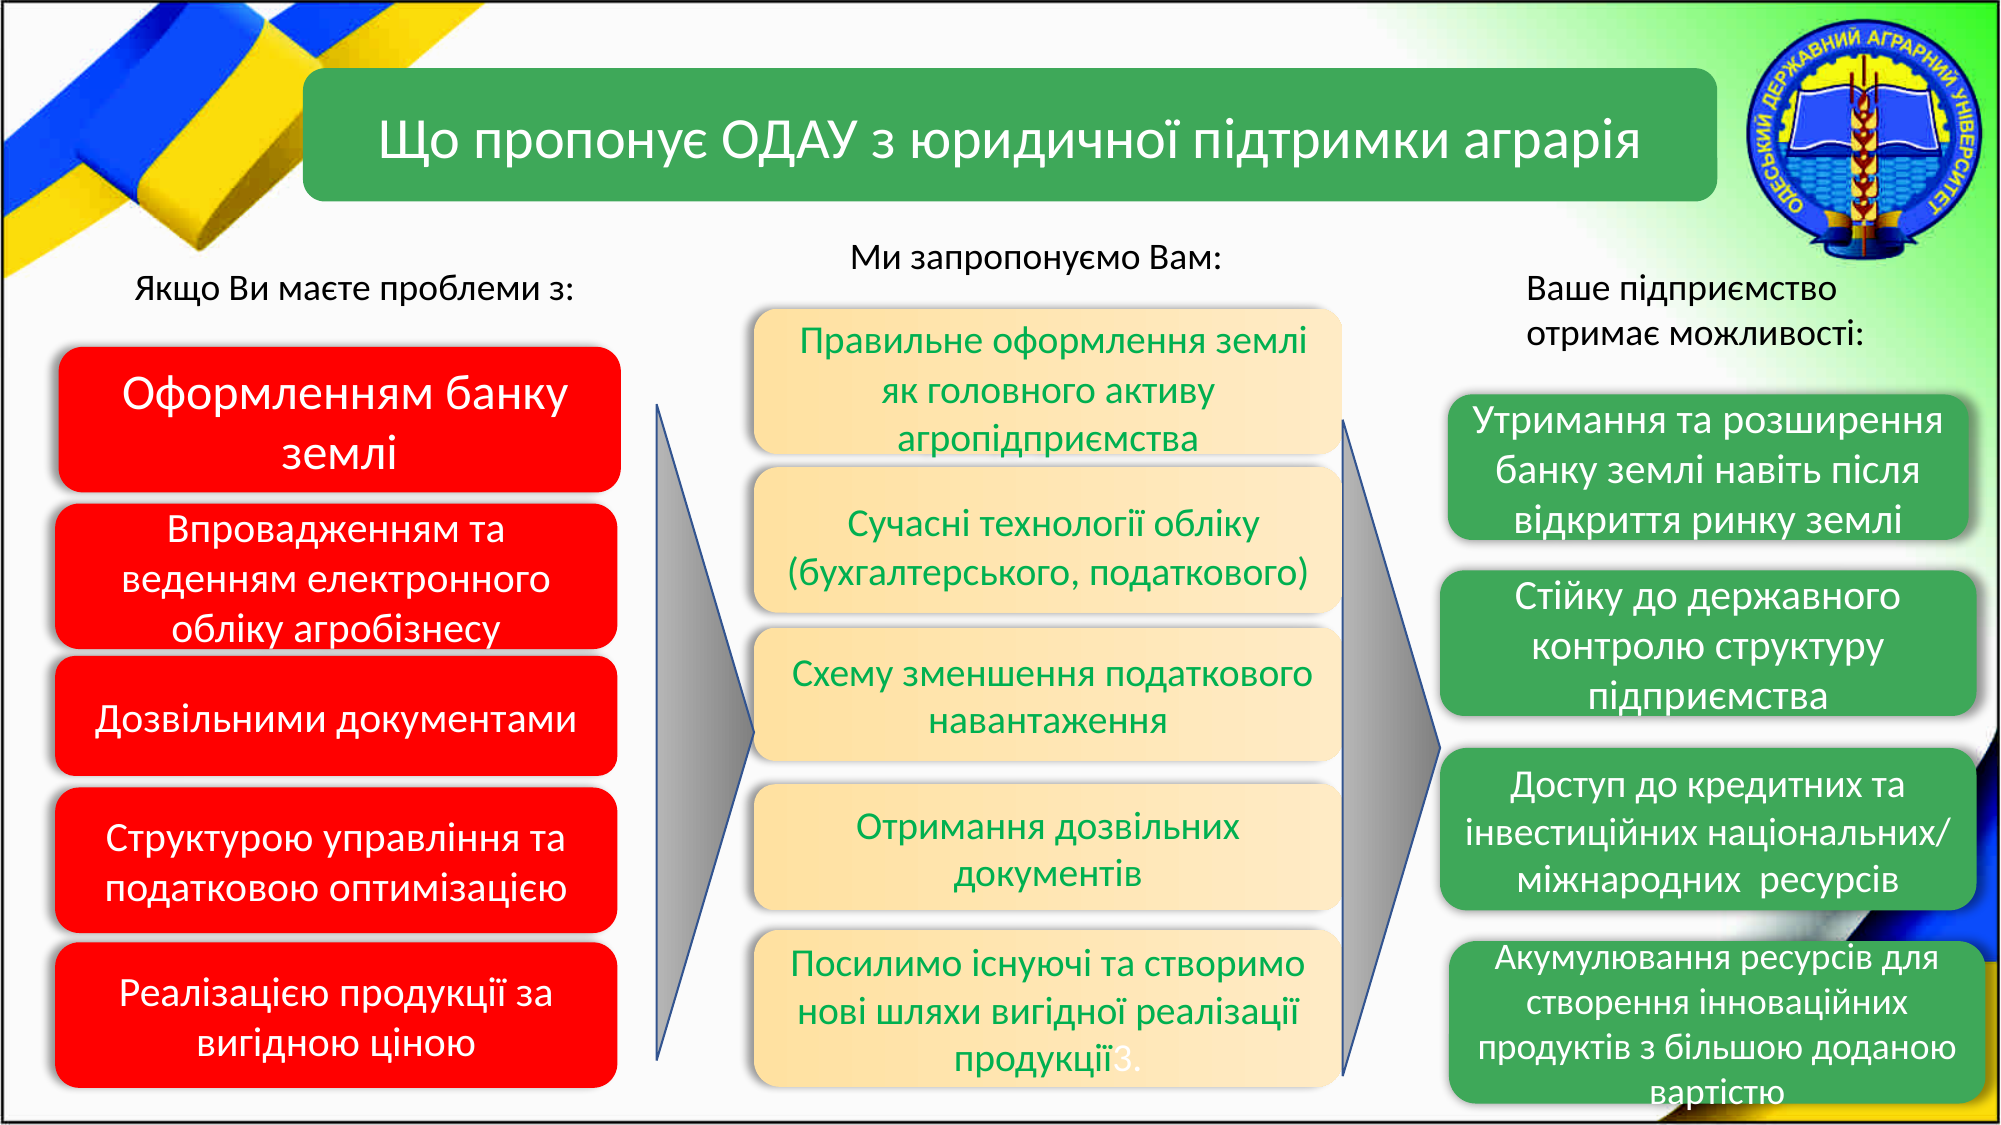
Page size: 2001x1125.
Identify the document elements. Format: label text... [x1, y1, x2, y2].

text_box Що пропонує ОДАУ з юридичної підтримки аграрія [301, 67, 1719, 203]
text_box Ваше підприємство отримає можливості: [1511, 255, 1906, 361]
picture [0, 0, 2001, 1125]
text_box Схему зменшення податкового навантаження [752, 626, 1341, 763]
text_box Впровадженням та веденням електронного обліку агробізнесу [54, 502, 619, 650]
text_box Ми запропонуємо Вам: [835, 224, 1239, 285]
text_box Доступ до кредитних та інвестиційних національних/ міжнародних ресурсів [1438, 746, 1978, 912]
text_box Якщо Ви маєте проблеми з: [119, 255, 591, 316]
text_box Дозвільними документами [54, 654, 619, 778]
text_box Отримання дозвільних документів [752, 783, 1341, 912]
text_box Акумулювання ресурсів для створення інноваційних продуктів з більшою доданою вартістю [1447, 940, 1987, 1105]
text_box Сучасні технології обліку (бухгалтерського, податкового) [752, 466, 1344, 614]
text_box Утримання та розширення банку землі навіть після відкриття ринку землі [1446, 393, 1970, 541]
text_box Правильне оформлення землі як головного активу агропідприємства [752, 307, 1344, 456]
text_box Стійку до державного контролю структуру підприємства [1438, 569, 1978, 717]
text_box [655, 403, 756, 1061]
text_box [1341, 419, 1442, 1077]
text_box Реалізацією продукції за вигідною ціною [54, 941, 619, 1089]
text_box Посилимо існуючі та створимо нові шляхи вигідної реалізації продукції3. [752, 928, 1341, 1088]
text_box Оформленням банку землі [57, 345, 622, 494]
text_box Структурою управління та податковою оптимізацією [54, 786, 619, 935]
